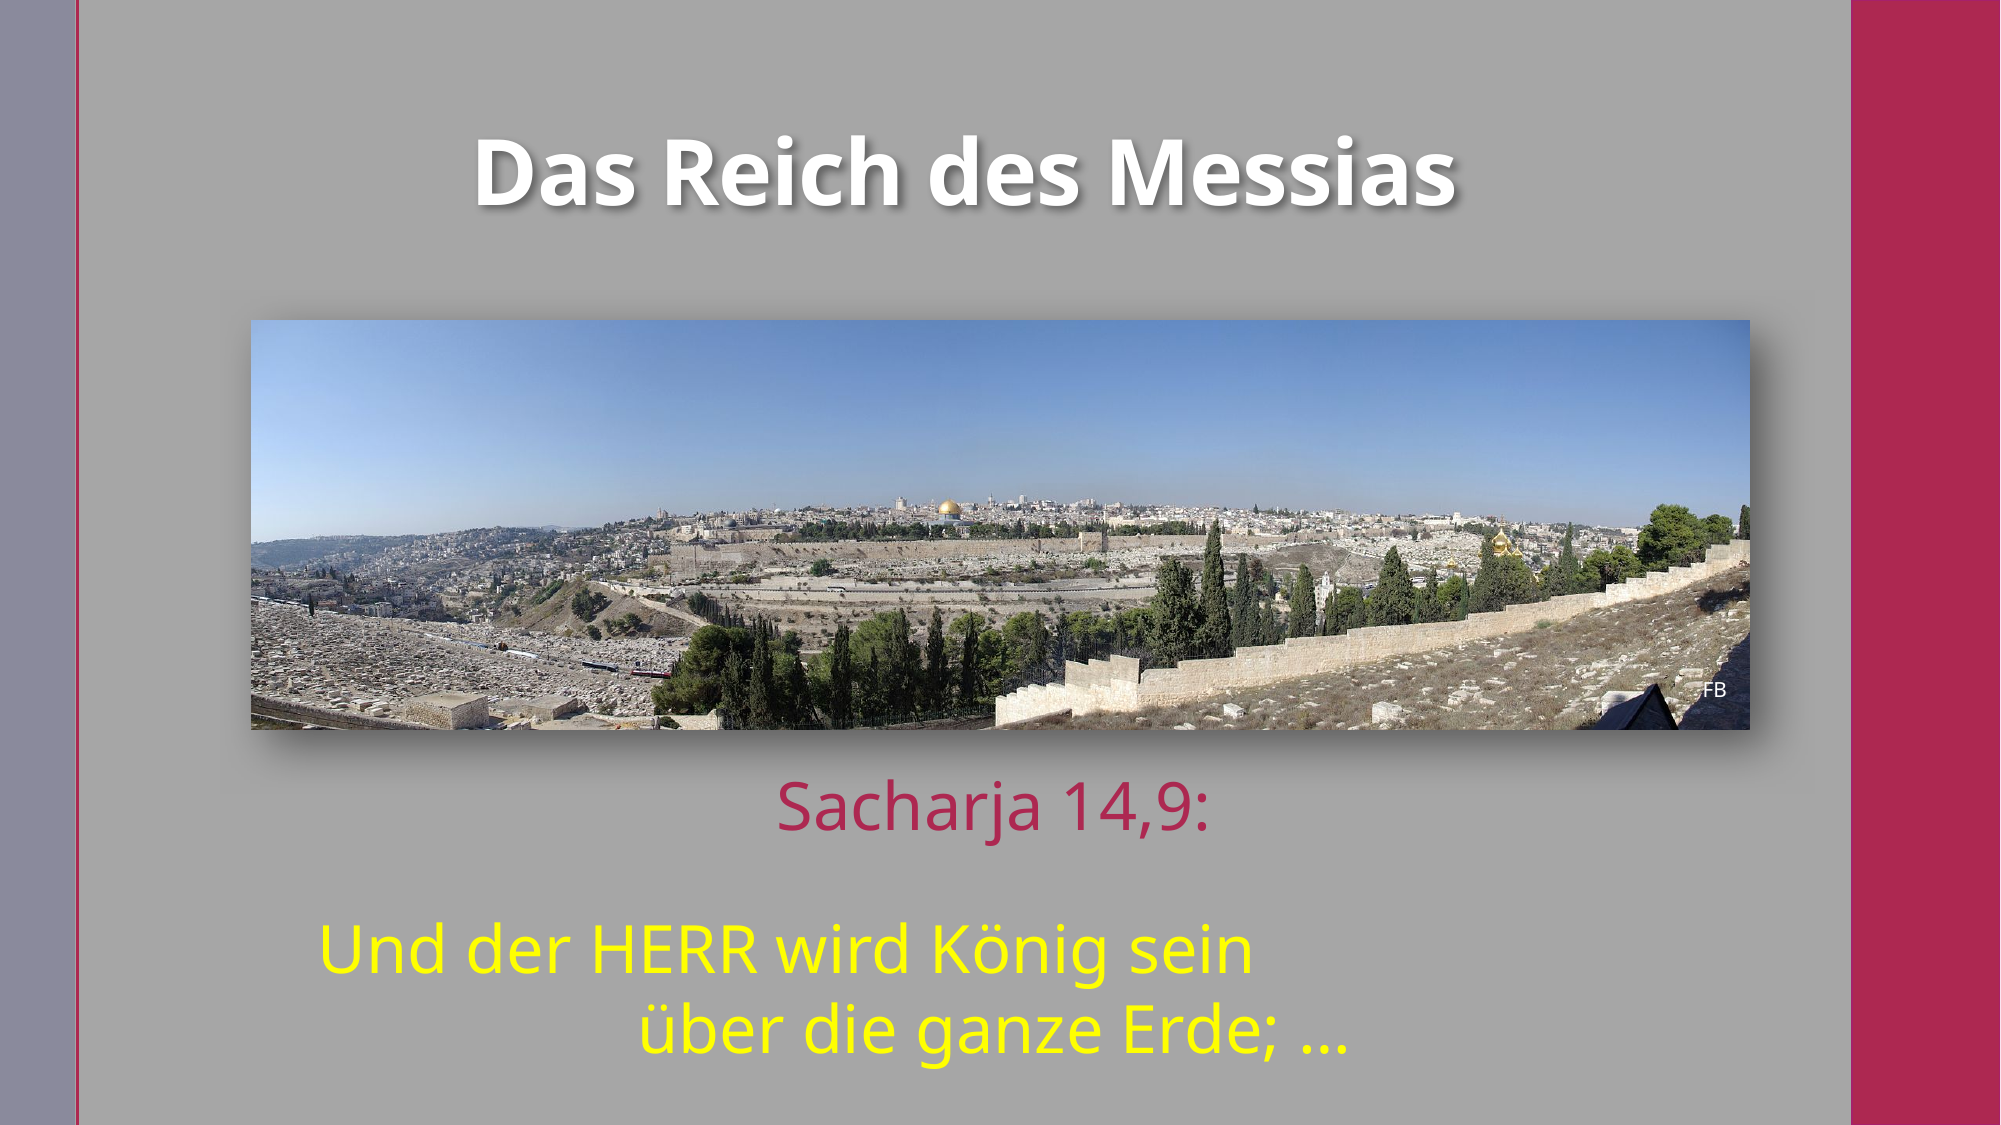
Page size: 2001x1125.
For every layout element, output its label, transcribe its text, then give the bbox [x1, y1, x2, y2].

text_box Sacharja 14,9: Und der HERR wird König sein über die ganze Erde; … [251, 763, 1738, 1075]
picture [251, 320, 1750, 730]
text_box [1851, 0, 2000, 1125]
title Das Reich des Messias [79, 0, 1851, 233]
